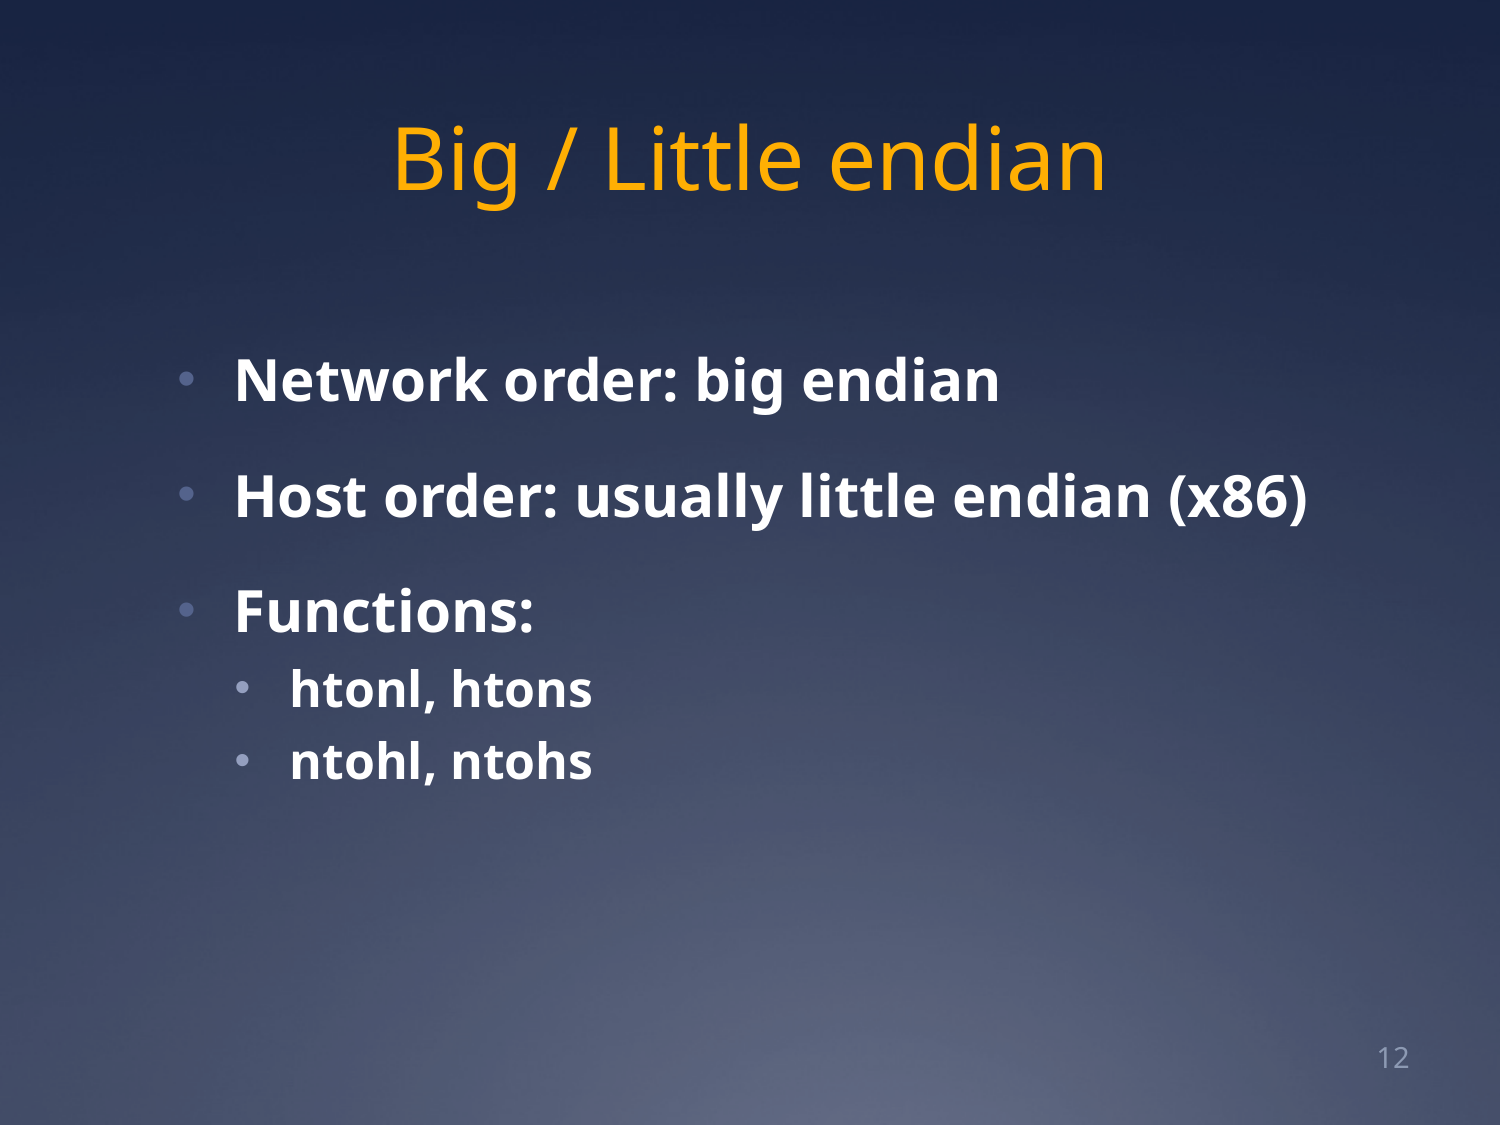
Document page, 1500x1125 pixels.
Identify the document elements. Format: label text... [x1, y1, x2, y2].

list Network order: big endian Host order: usually little endian (x86) Functions: htonl, htons ntohl, ntohs [162, 335, 1338, 1005]
title Big / Little endian [100, 95, 1400, 225]
slide_number 12 [1325, 1029, 1425, 1090]
